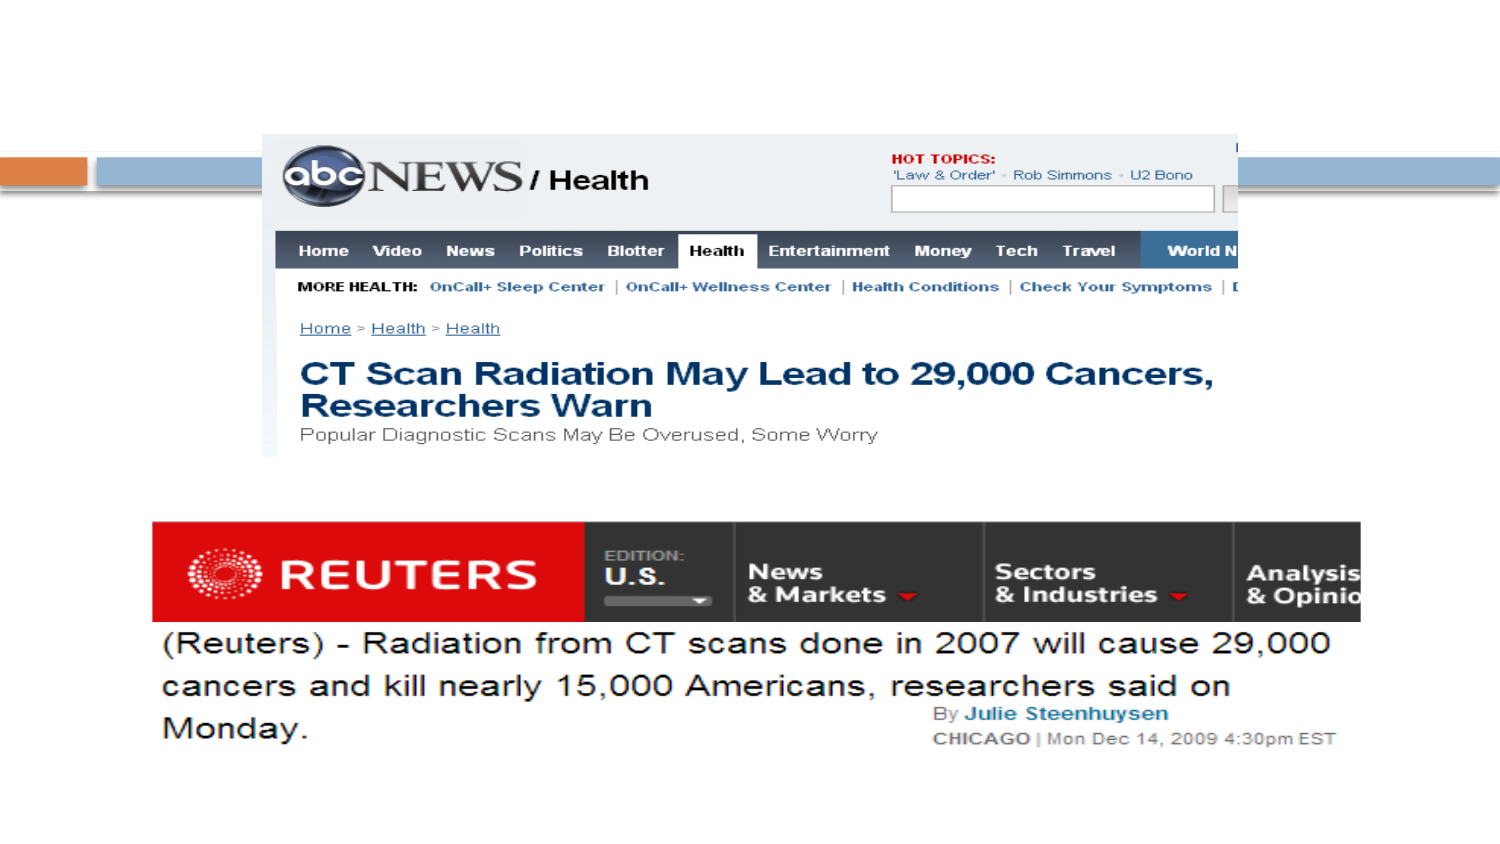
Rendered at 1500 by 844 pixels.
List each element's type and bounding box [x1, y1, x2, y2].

text_box [149, 521, 1363, 760]
picture [262, 133, 1238, 476]
